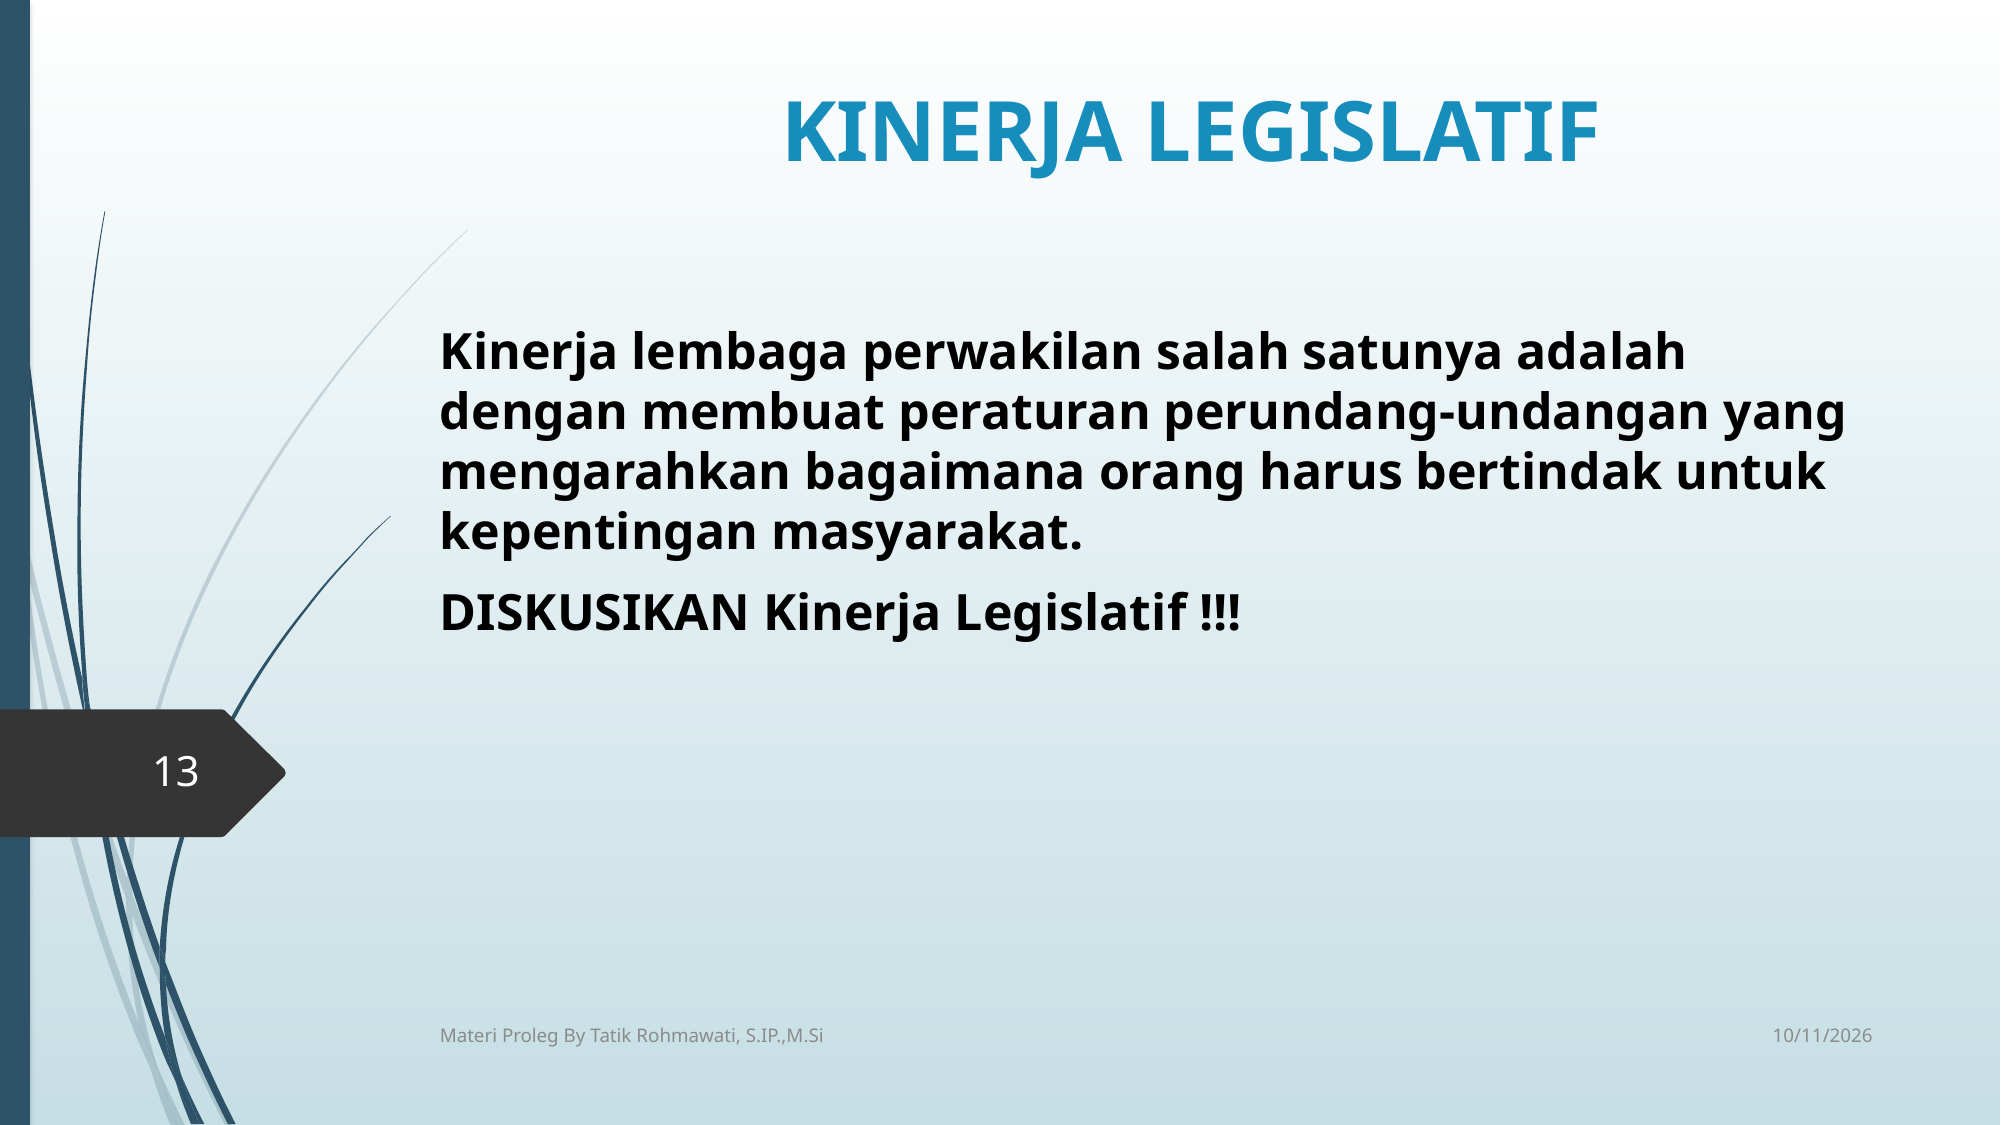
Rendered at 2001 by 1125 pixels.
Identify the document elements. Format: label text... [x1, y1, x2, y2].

subtitle Kinerja lembaga perwakilan salah satunya adalah dengan membuat peraturan perundang-undangan yang mengarahkan bagaimana orang harus bertindak untuk kepentingan masyarakat. DISKUSIKAN Kinerja Legislatif !!! [424, 311, 1888, 969]
title KINERJA LEGISLATIF [460, 25, 1923, 186]
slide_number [1699, 1005, 1888, 1067]
slide_number 13 [87, 743, 216, 803]
footer Materi Proleg By Tatik Rohmawati, S.IP.,M.Si [424, 1006, 1675, 1067]
